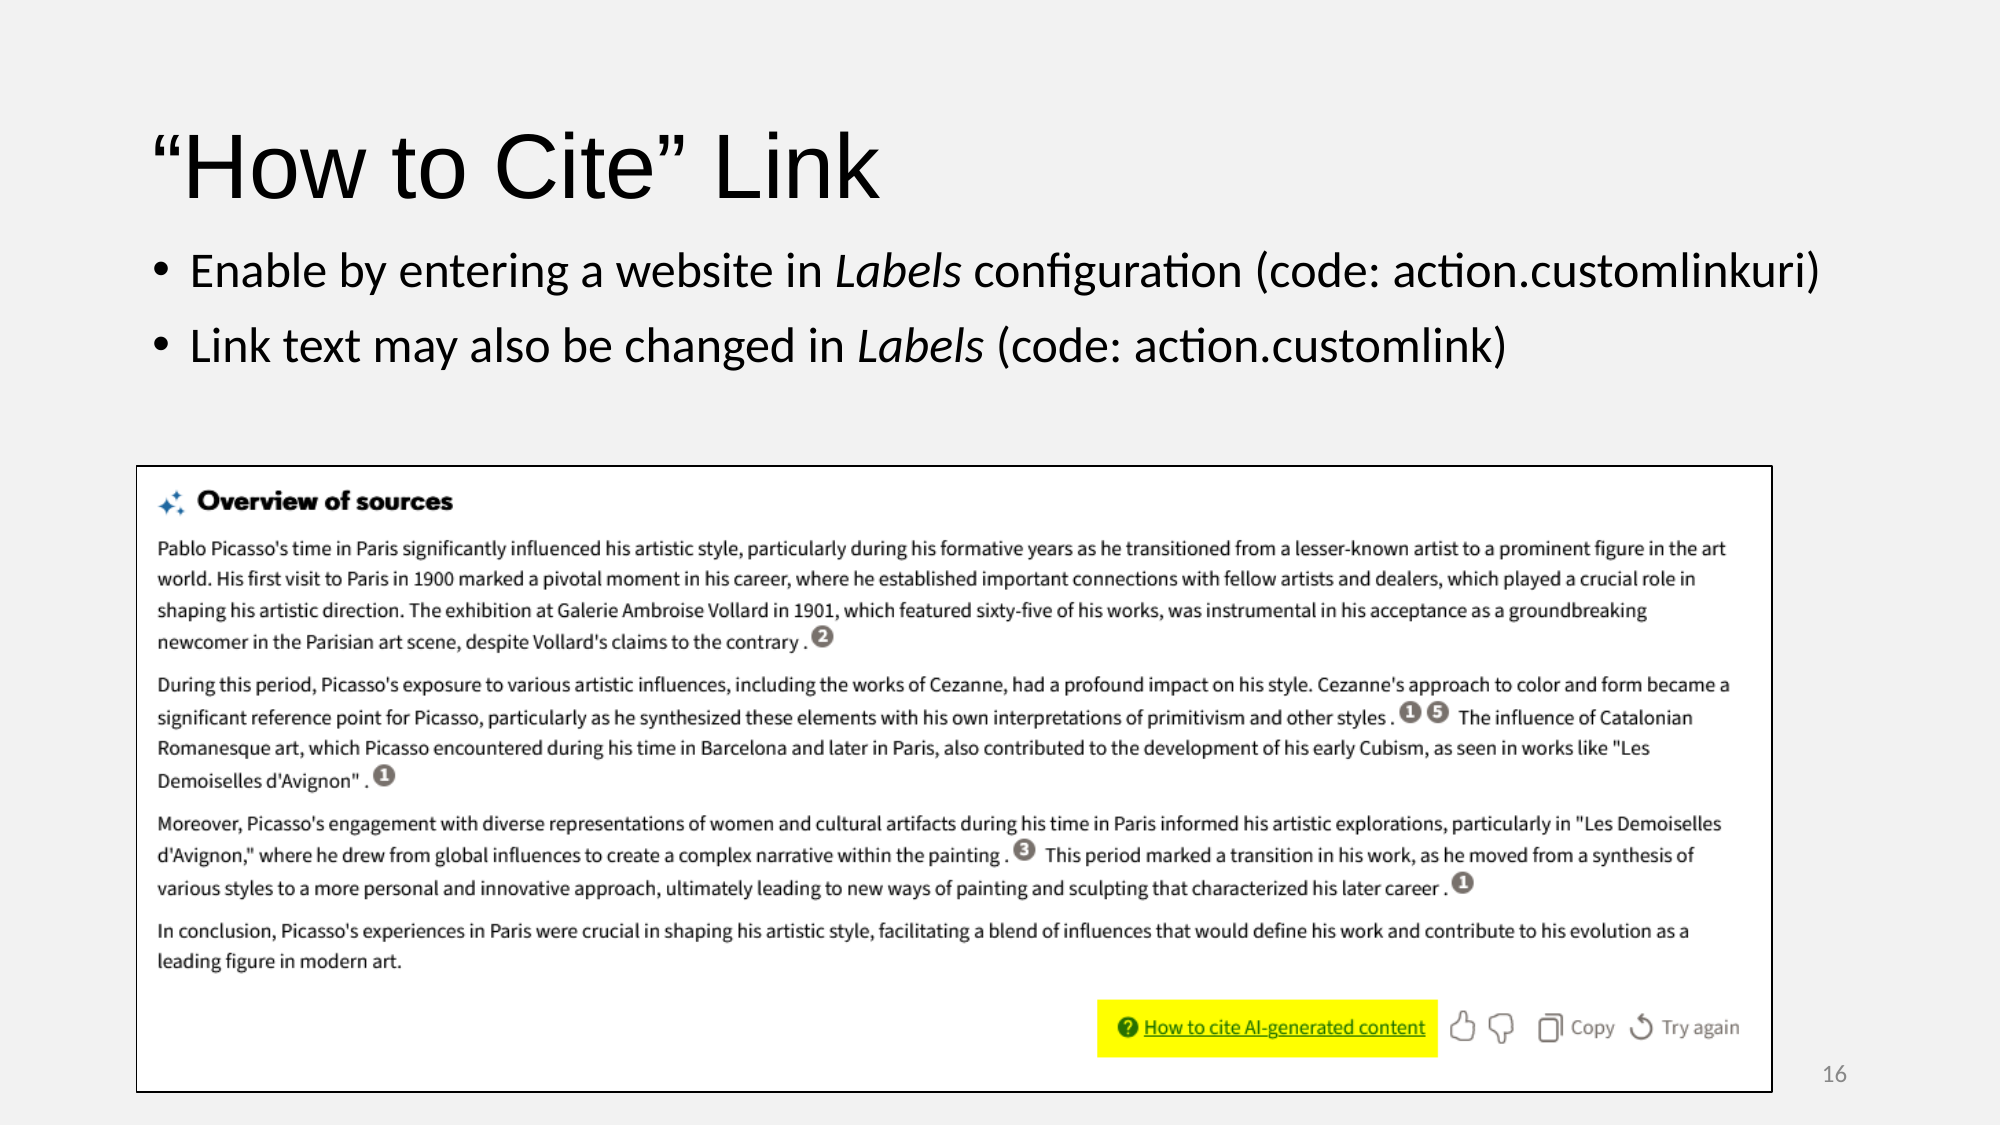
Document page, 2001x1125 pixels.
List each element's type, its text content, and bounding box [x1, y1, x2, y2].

title “How to Cite” Link [137, 59, 1863, 236]
list Enable by entering a website in Labels configuration (code: action.customlinkuri) Link text may also be changed in Labels (code: action.customlink) [137, 236, 1863, 1014]
picture [137, 466, 1772, 1092]
slide_number 16 [1412, 1042, 1863, 1103]
